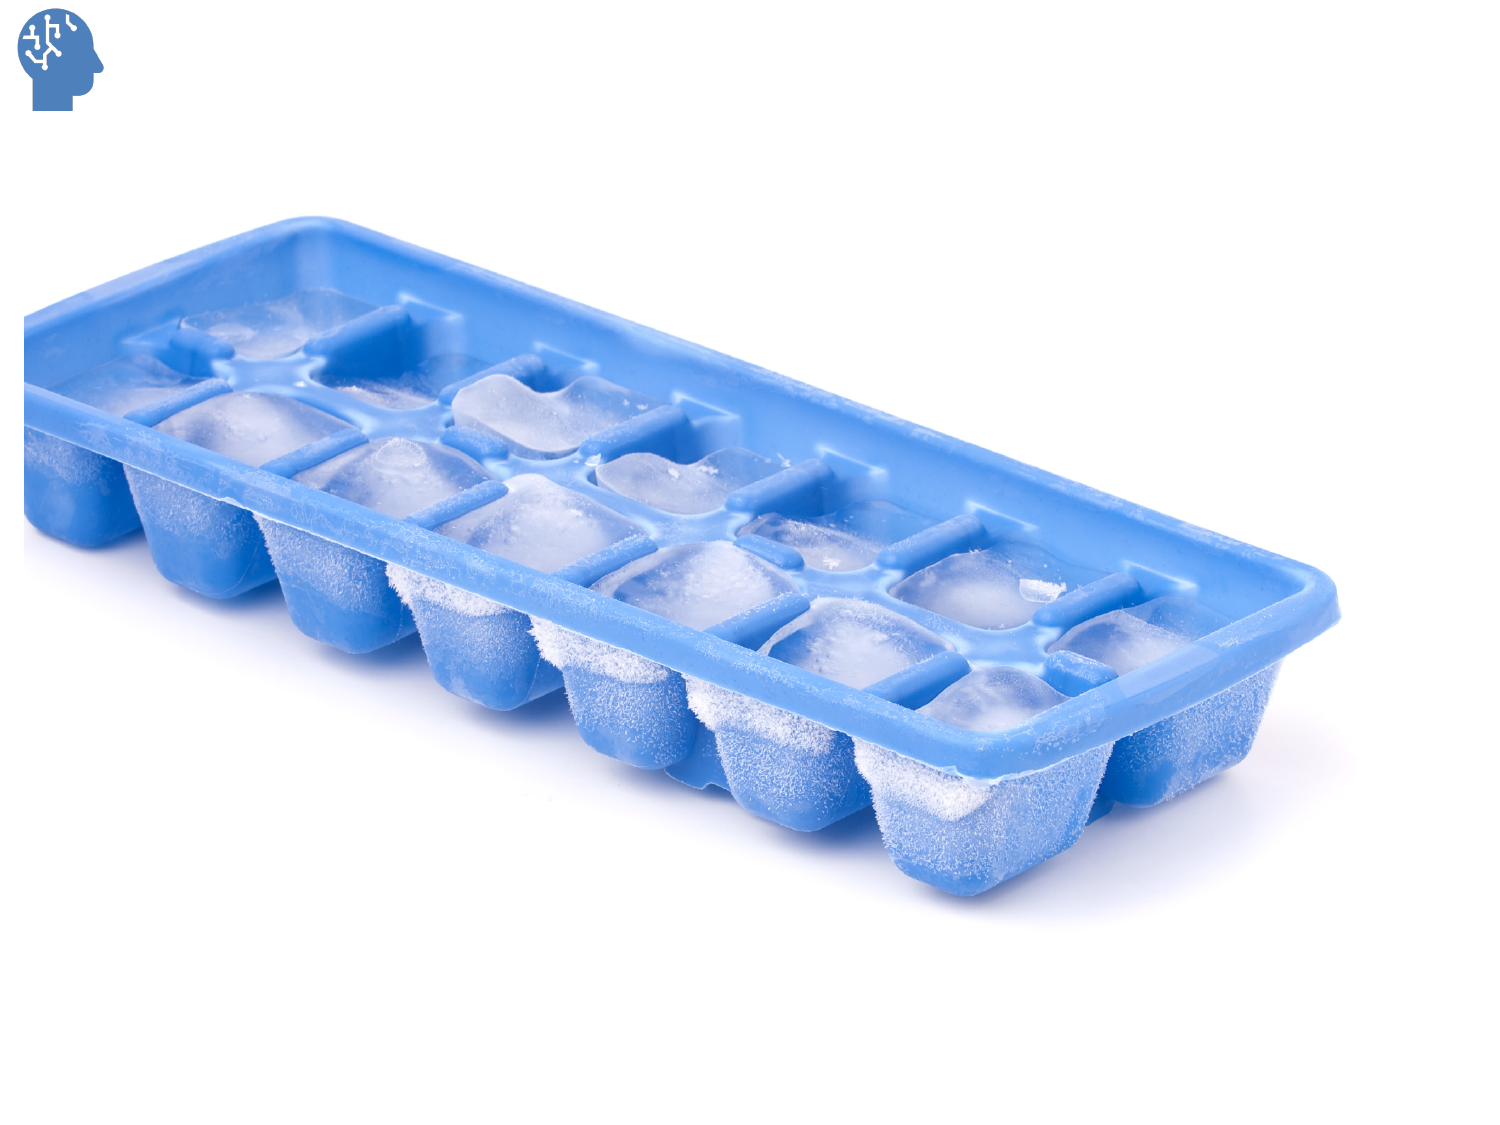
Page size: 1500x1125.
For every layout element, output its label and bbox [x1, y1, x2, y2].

text_box [0, 0, 121, 121]
picture [24, 145, 1476, 962]
